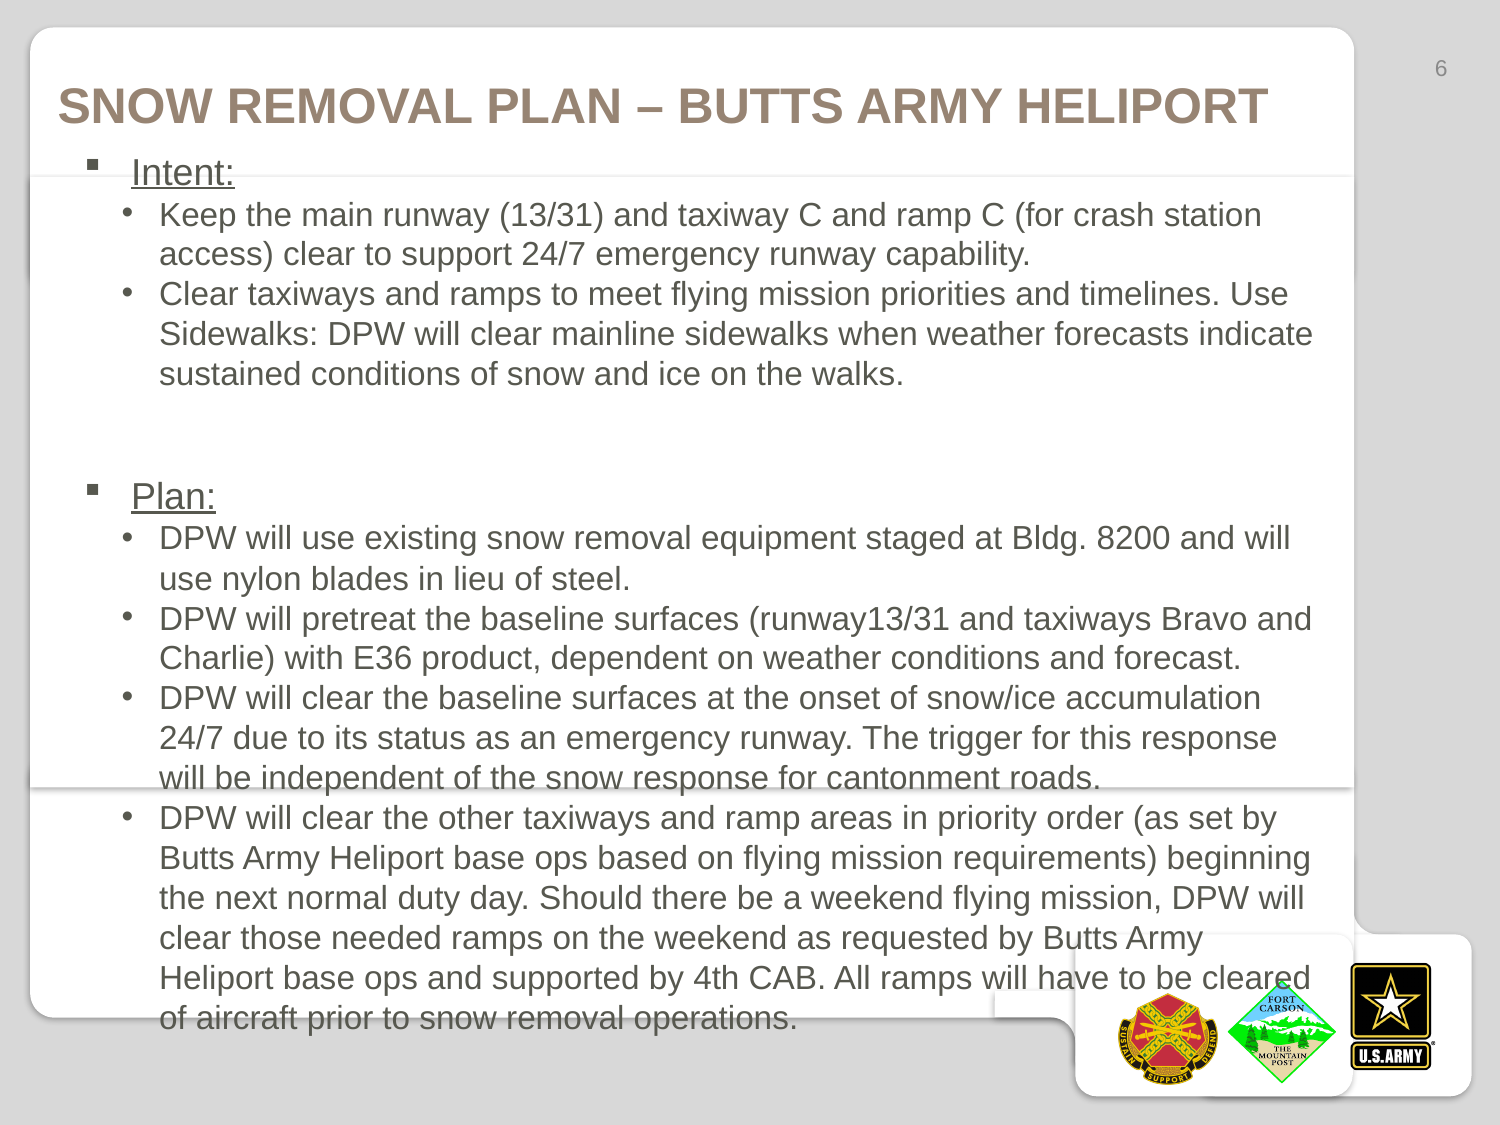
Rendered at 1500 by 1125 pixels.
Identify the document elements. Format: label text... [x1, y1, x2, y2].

slide_number 6 [1362, 37, 1463, 98]
picture [1299, 937, 1482, 1096]
picture [1118, 1056, 1218, 1085]
text_box Snow Removal Plan – Butts Army Heliport [42, 37, 1337, 139]
list Intent: Keep the main runway (13/31) and taxiway C and ramp C (for crash station access) clear to support 24/7 emergency runway capability. Clear taxiways and ramps to meet flying mission priorities and timelines. Use Sidewalks: DPW will clear mainline sidewalks when weather forecasts indicate sustained conditions of snow and ice on the walks. Plan: DPW will use existing snow removal equipment staged at Bldg. 8200 and will use nylon blades in lieu of steel. DPW will pretreat the baseline surfaces (runway13/31 and taxiways Bravo and Charlie) with E36 product, dependent on weather conditions and forecast. DPW will clear the baseline surfaces at the onset of snow/ice accumulation 24/7 due to its status as an emergency runway. The trigger for this response will be independent of the snow response for cantonment roads. DPW will clear the other taxiways and ramp areas in priority order (as set by Butts Army Heliport base ops based on flying mission requirements) beginning the next normal duty day. Should there be a weekend flying mission, DPW will clear those needed ramps on the weekend as requested by Butts Army Heliport base ops and supported by 4th CAB. All ramps will have to be cleared of aircraft prior to snow removal operations. [31, 139, 1337, 1056]
